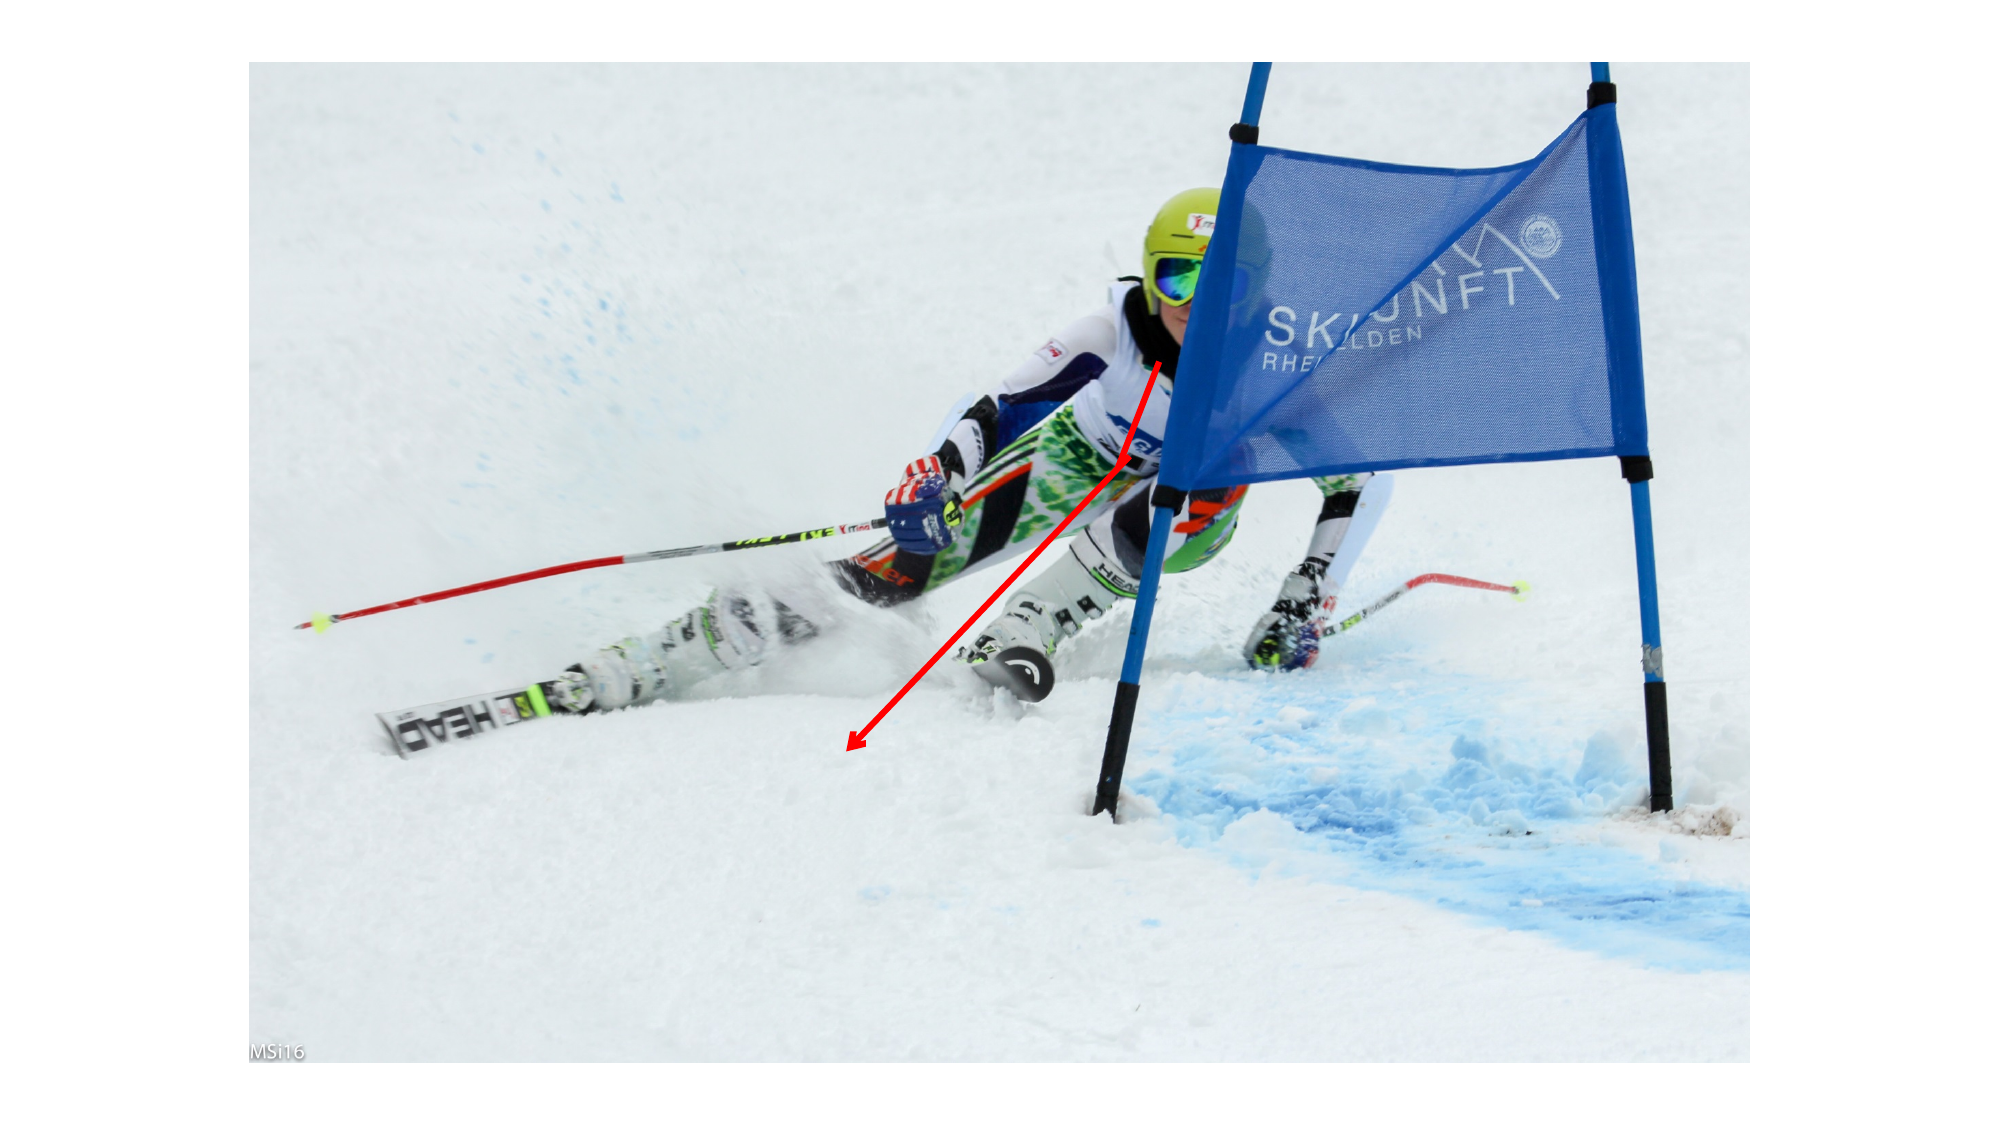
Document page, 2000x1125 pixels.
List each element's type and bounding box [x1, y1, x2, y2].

picture [249, 62, 1750, 1063]
text_box [1117, 361, 1160, 469]
text_box [845, 455, 1130, 752]
